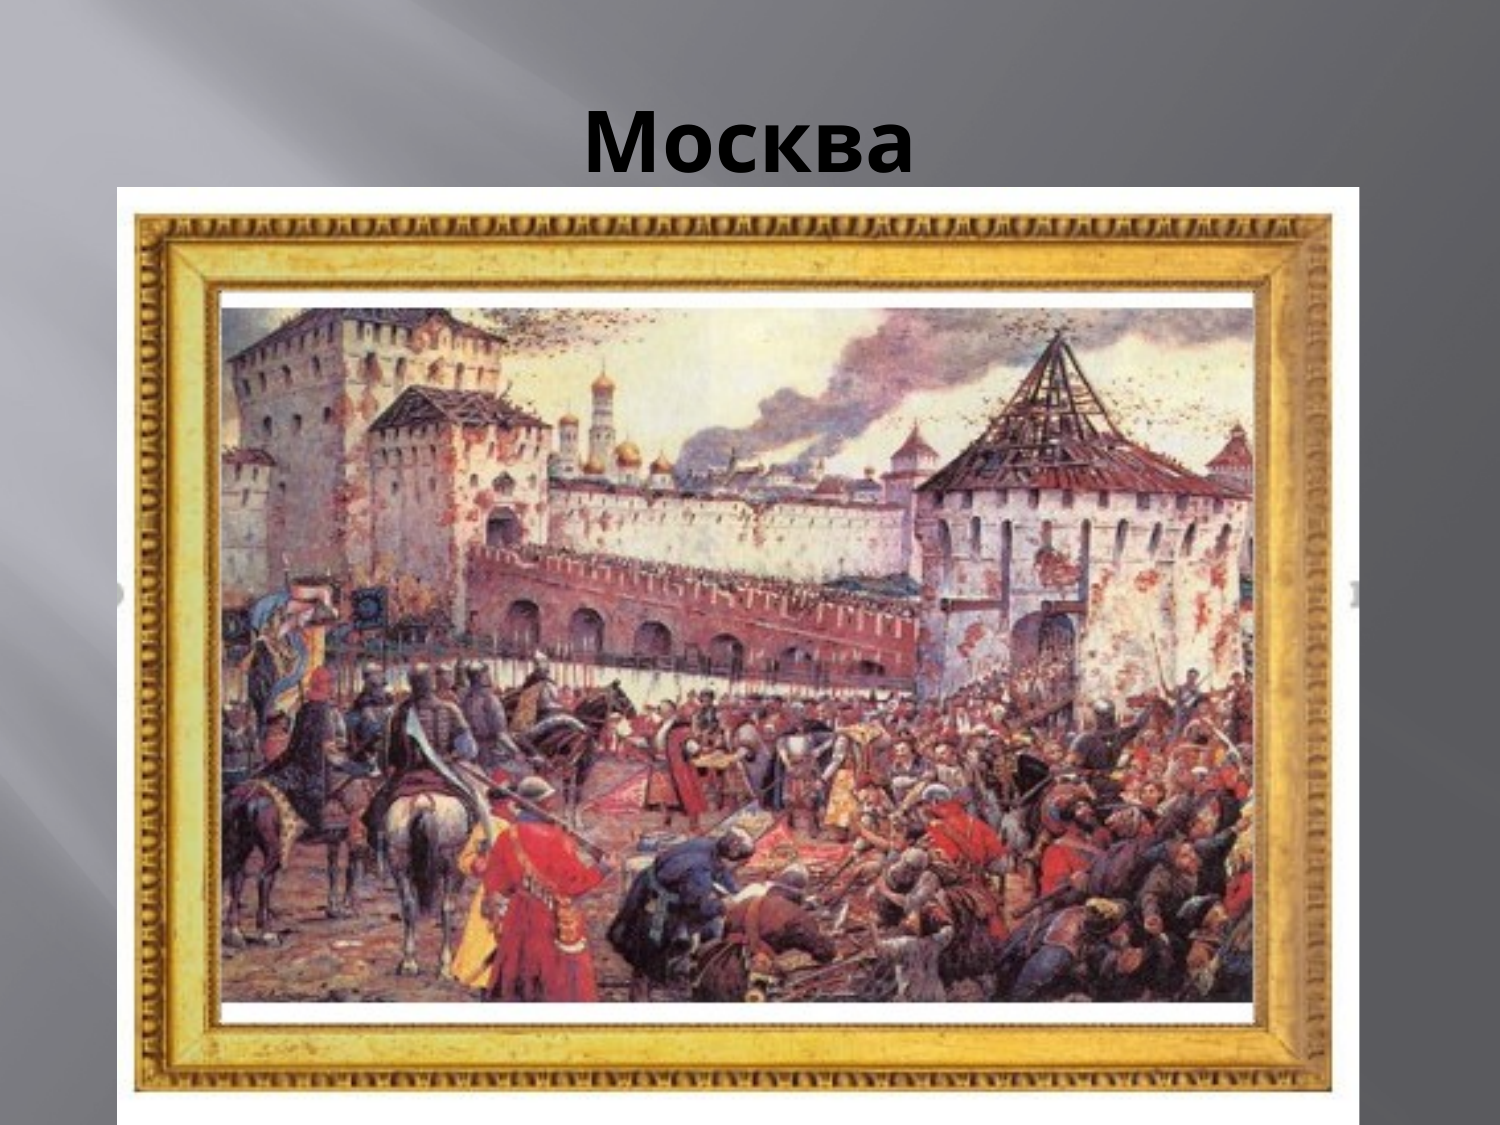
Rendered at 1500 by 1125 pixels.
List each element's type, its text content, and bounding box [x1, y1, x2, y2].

title Москва [75, 45, 1425, 233]
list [116, 187, 1360, 1125]
